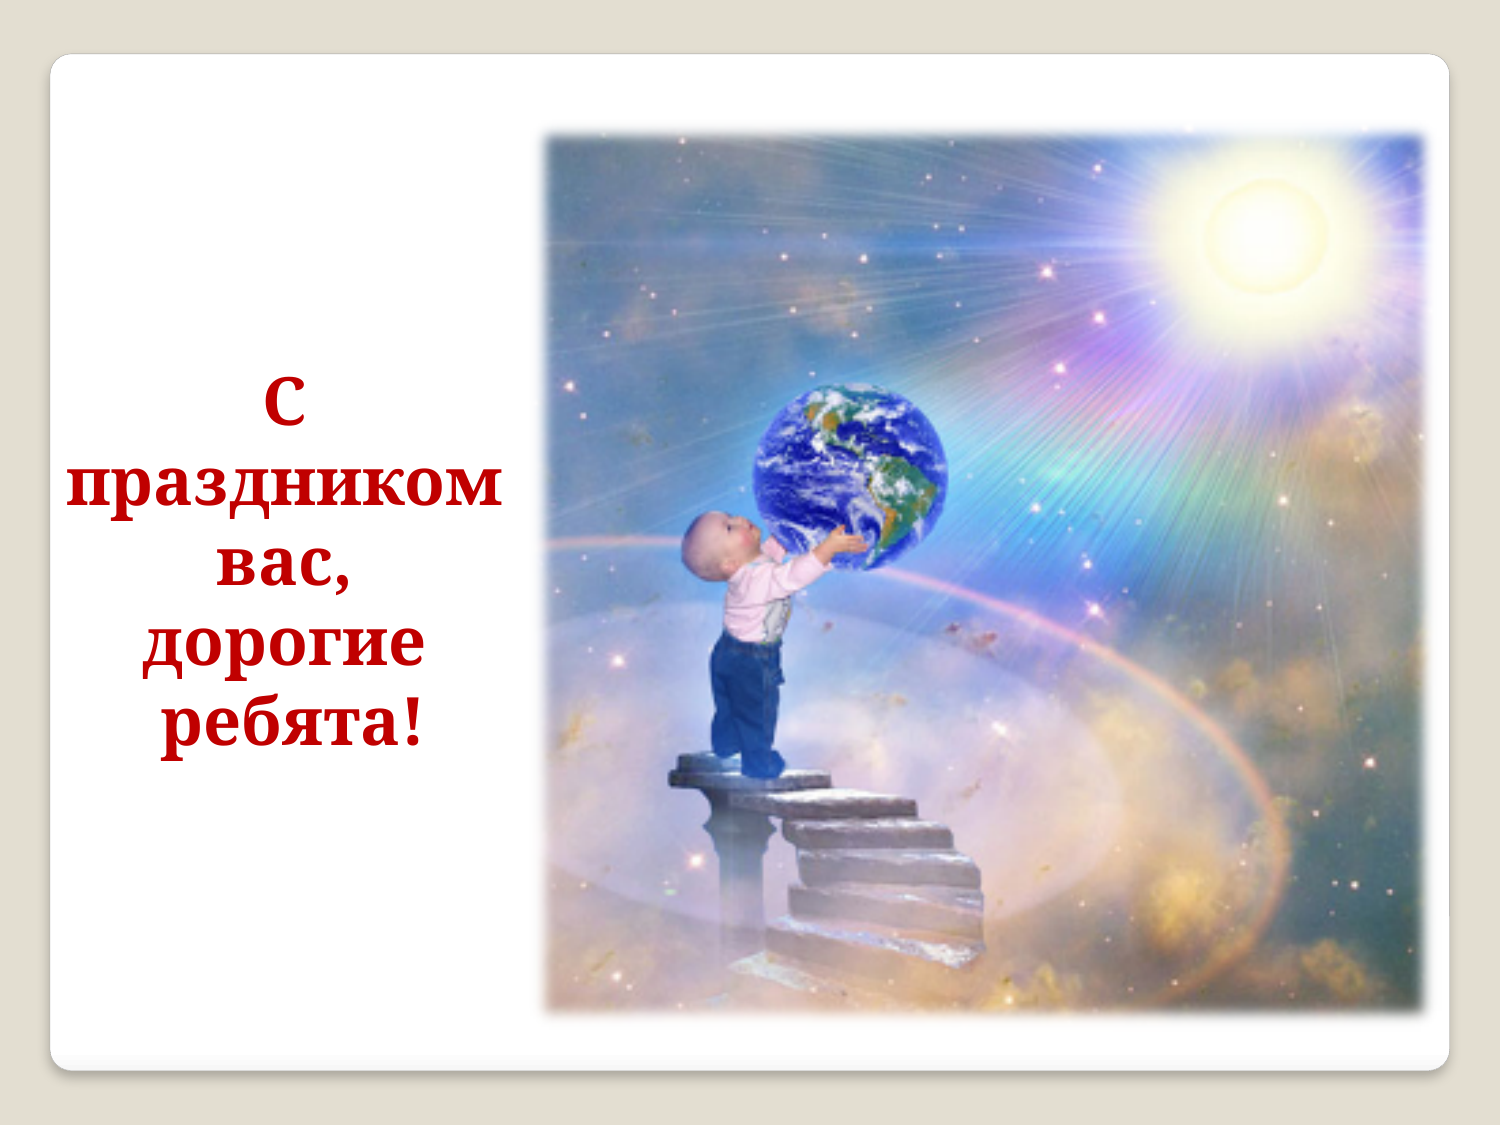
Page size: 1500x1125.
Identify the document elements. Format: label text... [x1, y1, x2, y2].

picture [527, 116, 1442, 1032]
text_box С праздником вас, дорогие ребята! [51, 351, 519, 767]
